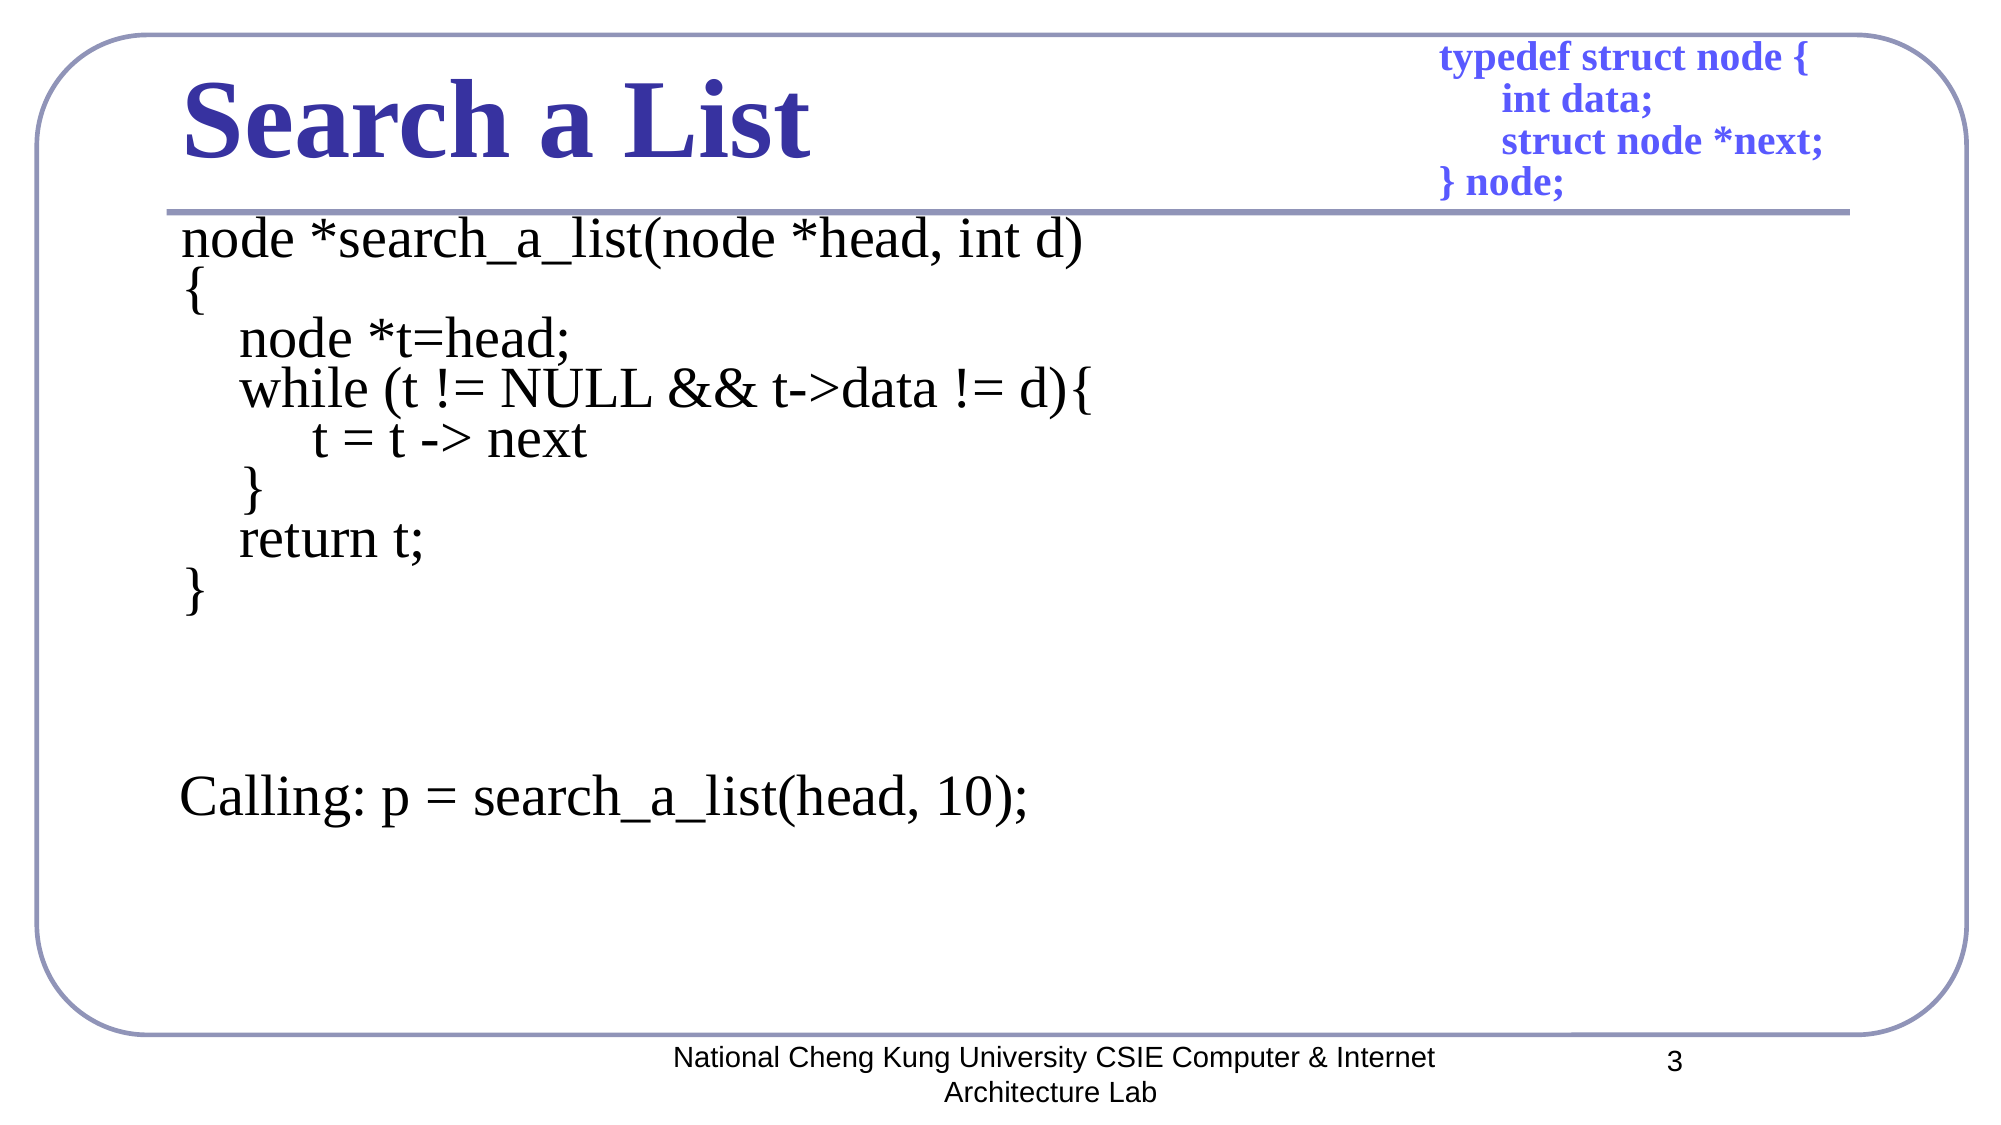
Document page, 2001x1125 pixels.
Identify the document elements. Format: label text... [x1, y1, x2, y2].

text_box typedef struct node { int data; struct node *next; } node; [1423, 30, 1867, 212]
footer National Cheng Kung University CSIE Computer & Internet Architecture Lab [621, 1030, 1489, 1107]
title Search a List [166, 89, 1423, 188]
slide_number 3 [1499, 1034, 1851, 1111]
list node *search_a_list(node *head, int d) { node *t=head; while (t != NULL && t->data != d){ t = t -> next } return t; } [166, 211, 1899, 1036]
text_box Calling: p = search_a_list(head, 10); [164, 762, 1896, 859]
